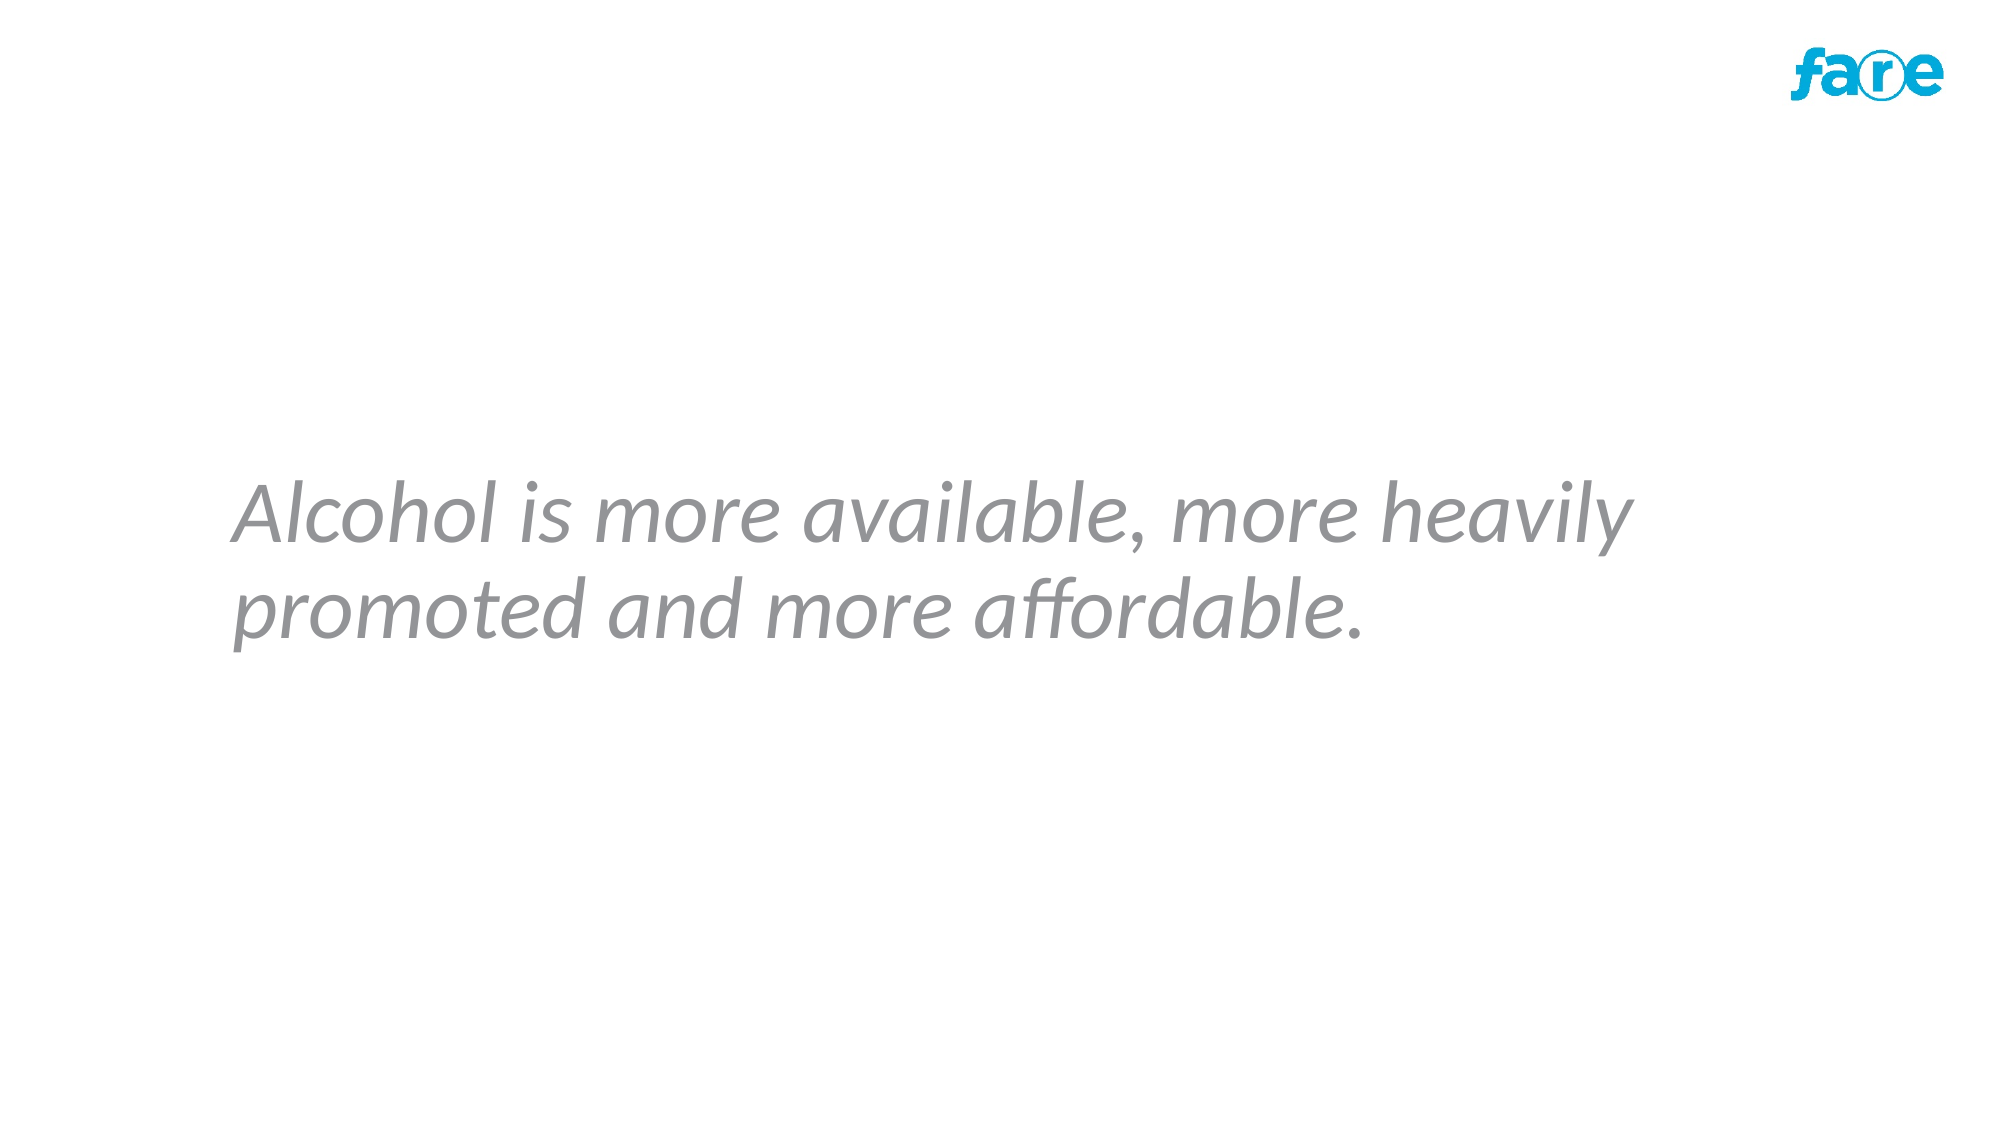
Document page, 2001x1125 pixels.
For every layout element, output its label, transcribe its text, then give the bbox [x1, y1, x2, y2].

picture [1782, 38, 1952, 110]
list Alcohol is more available, more heavily promoted and more affordable. [217, 457, 1783, 667]
